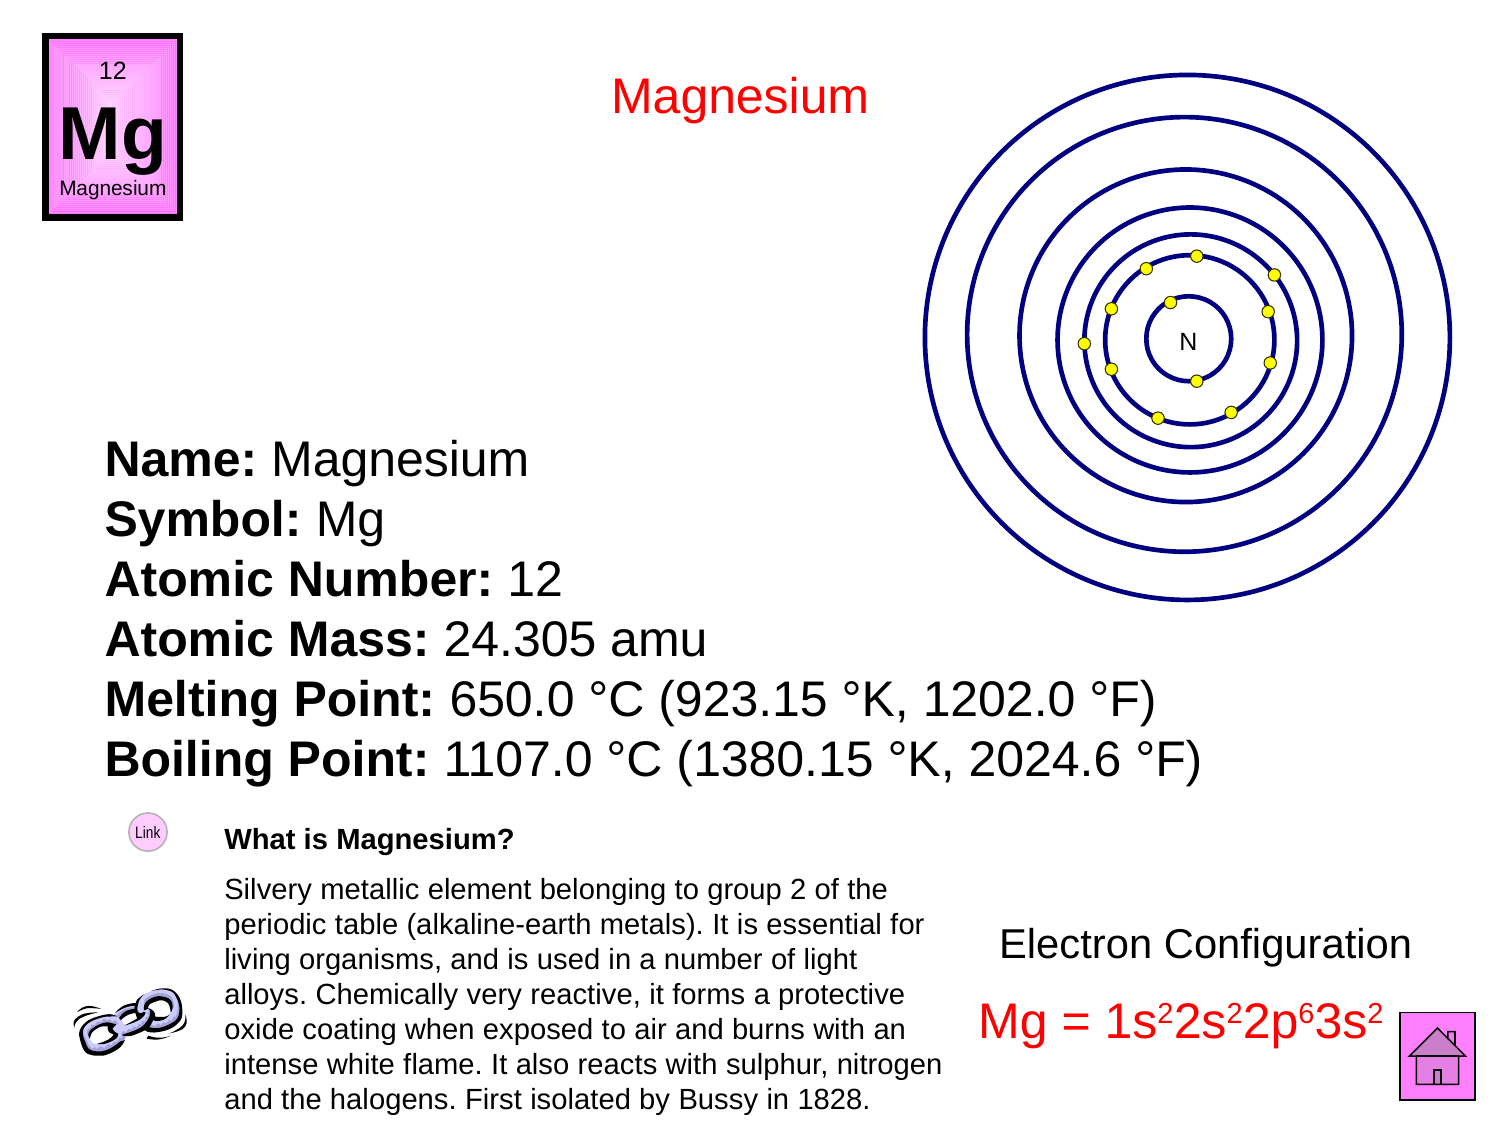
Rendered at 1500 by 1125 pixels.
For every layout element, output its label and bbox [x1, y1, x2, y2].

text_box [89, 74, 1450, 794]
picture [73, 987, 188, 1057]
text_box [45, 35, 181, 218]
text_box [984, 909, 1428, 975]
text_box [128, 812, 168, 852]
text_box [963, 981, 1475, 1100]
text_box [209, 813, 960, 1123]
text_box [596, 56, 885, 132]
